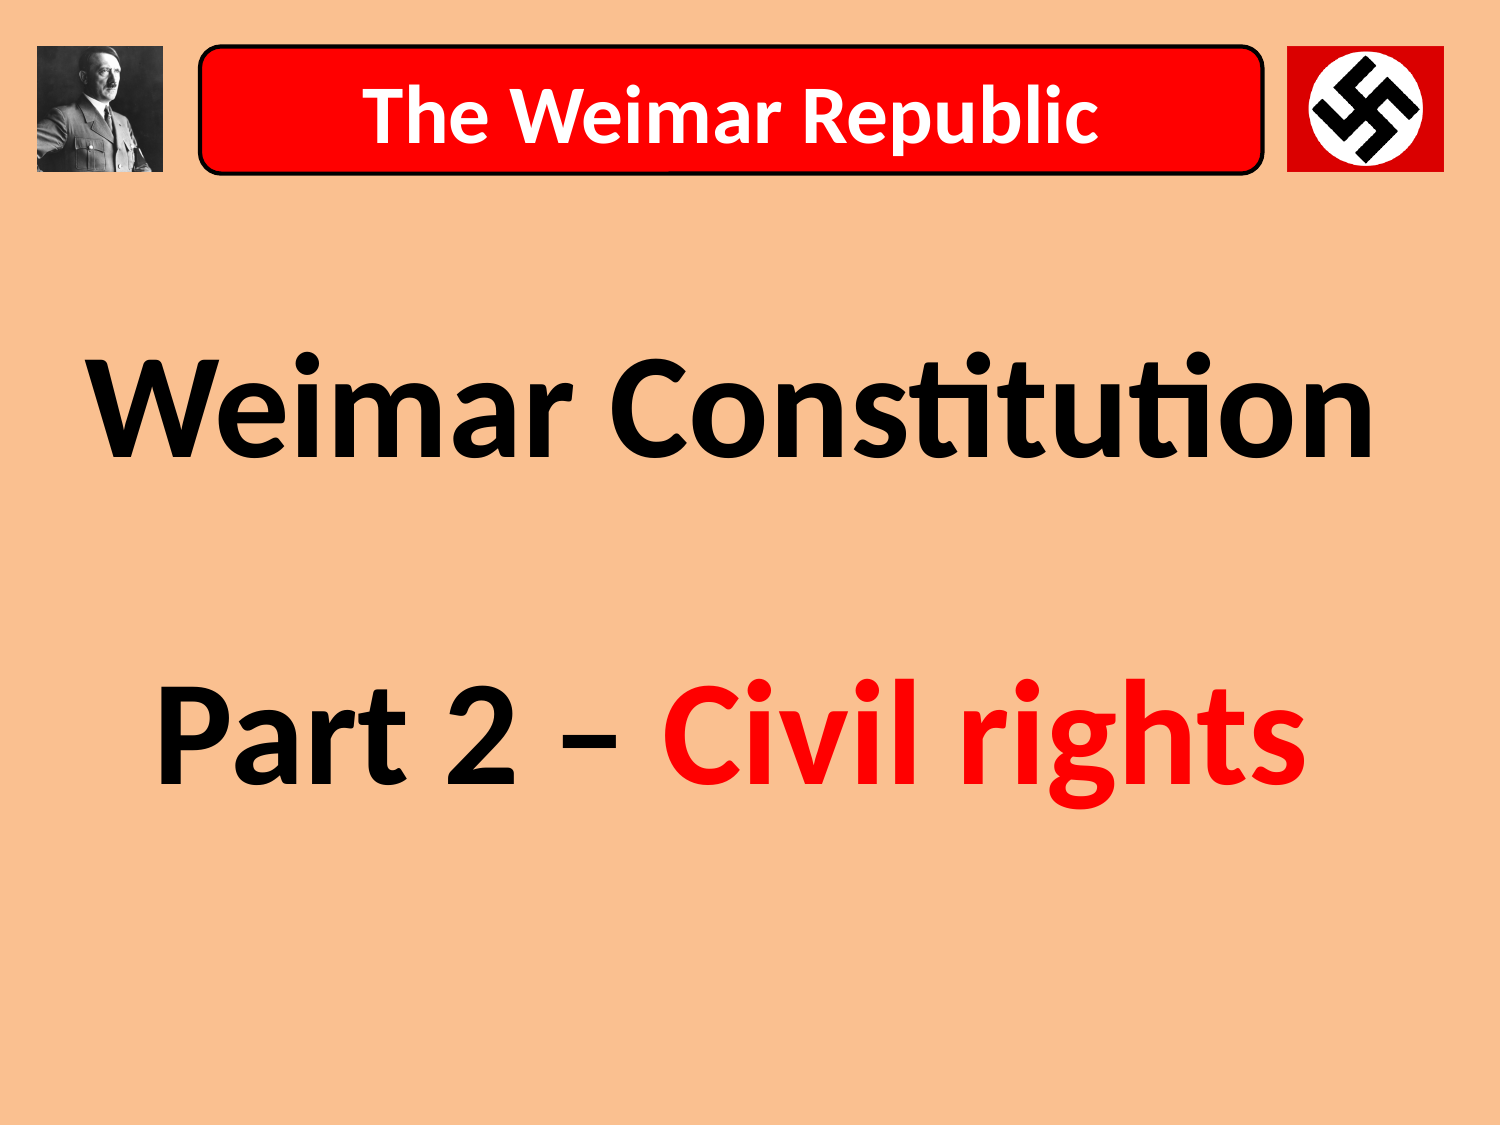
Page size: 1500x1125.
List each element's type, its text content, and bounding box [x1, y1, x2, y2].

text_box Weimar Constitution Part 2 – Civil rights [35, 299, 1427, 823]
picture [37, 46, 163, 172]
picture [1287, 46, 1444, 172]
text_box The Weimar Republic [197, 44, 1265, 176]
